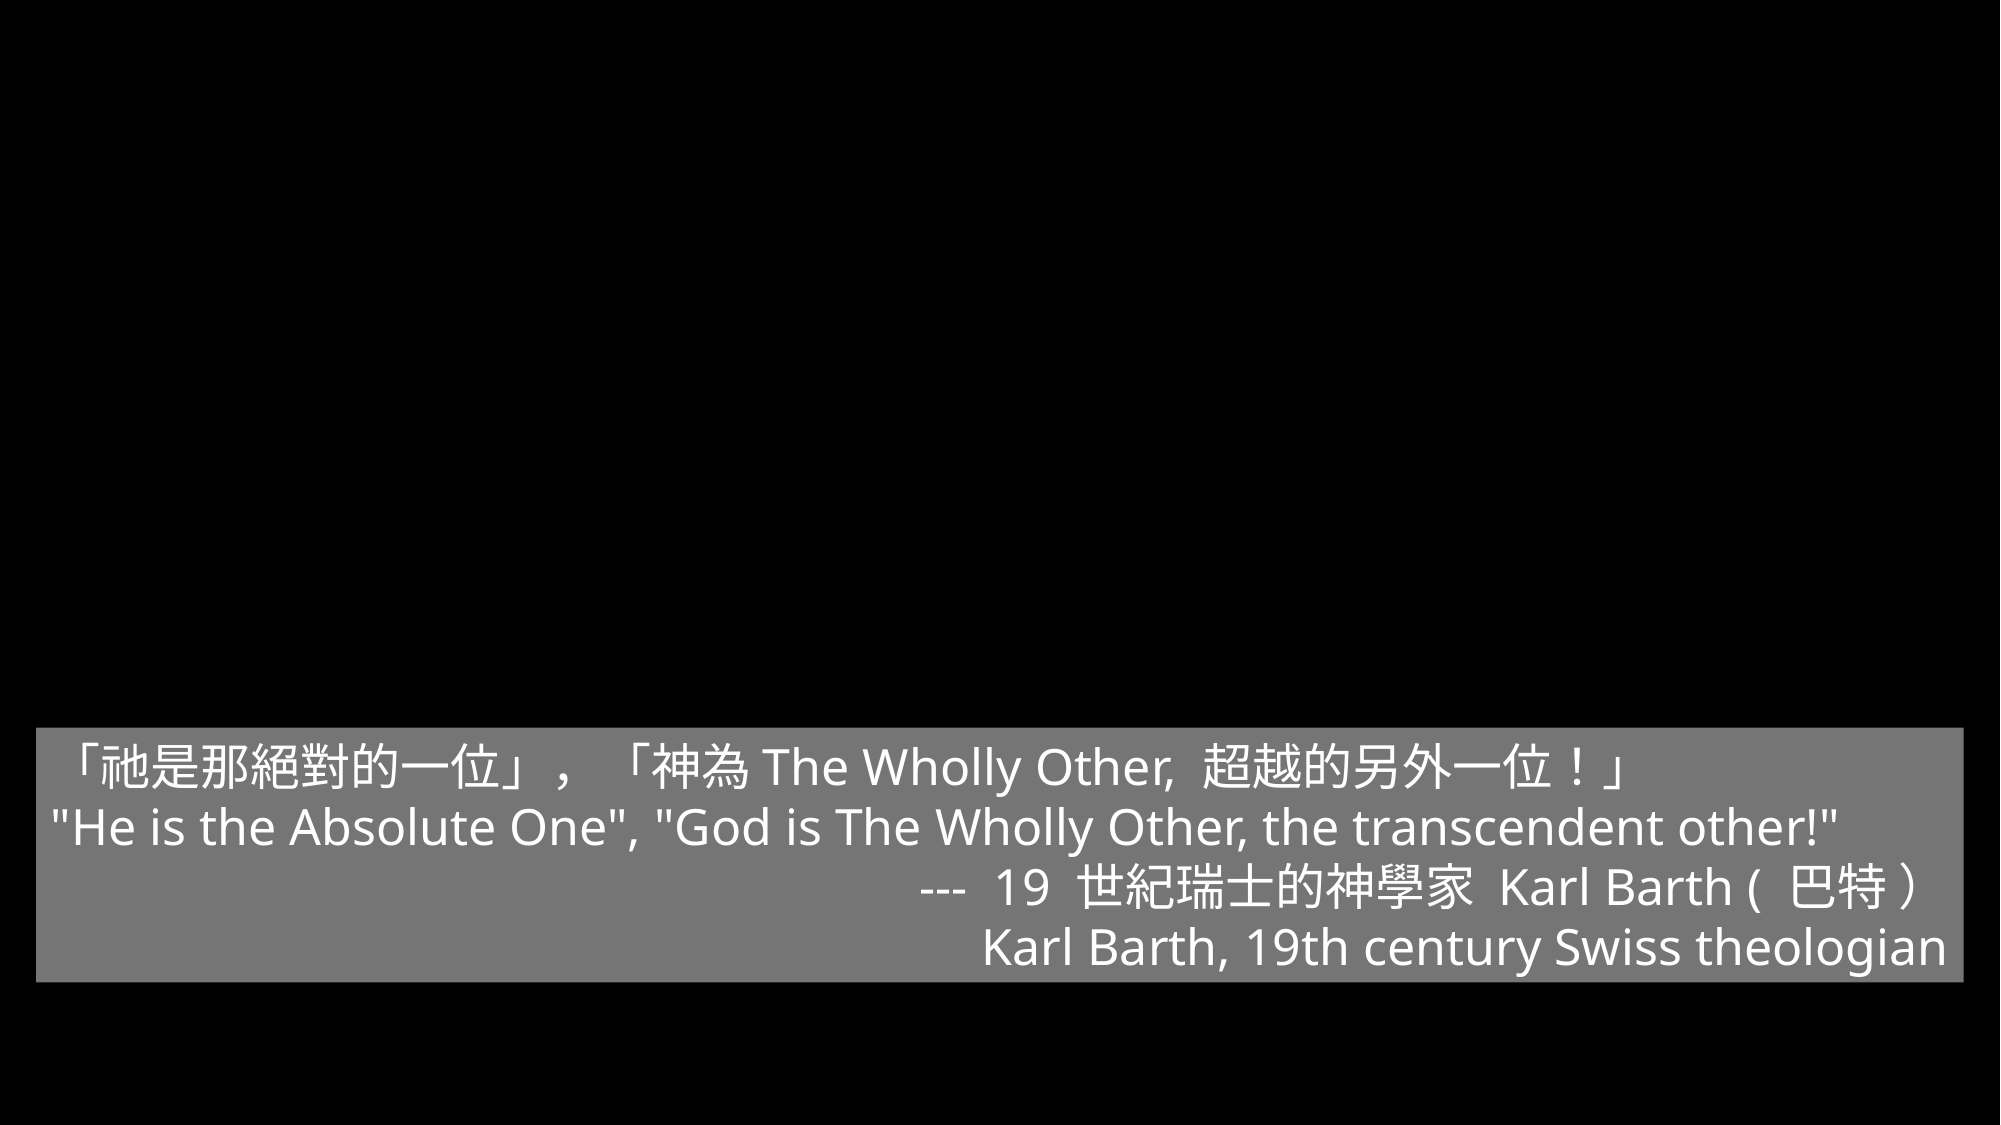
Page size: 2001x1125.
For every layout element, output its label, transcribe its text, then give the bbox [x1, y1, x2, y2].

text_box 「祂是那絕對的一位」，「神為The Wholly Other, 超越的另外一位！」 "He is the Absolute One", "God is The Wholly Other, the transcendent other!" --- 19 世紀瑞士的神學家 Karl Barth ( 巴特 ） Karl Barth, 19th century Swiss theologian [36, 727, 1964, 983]
